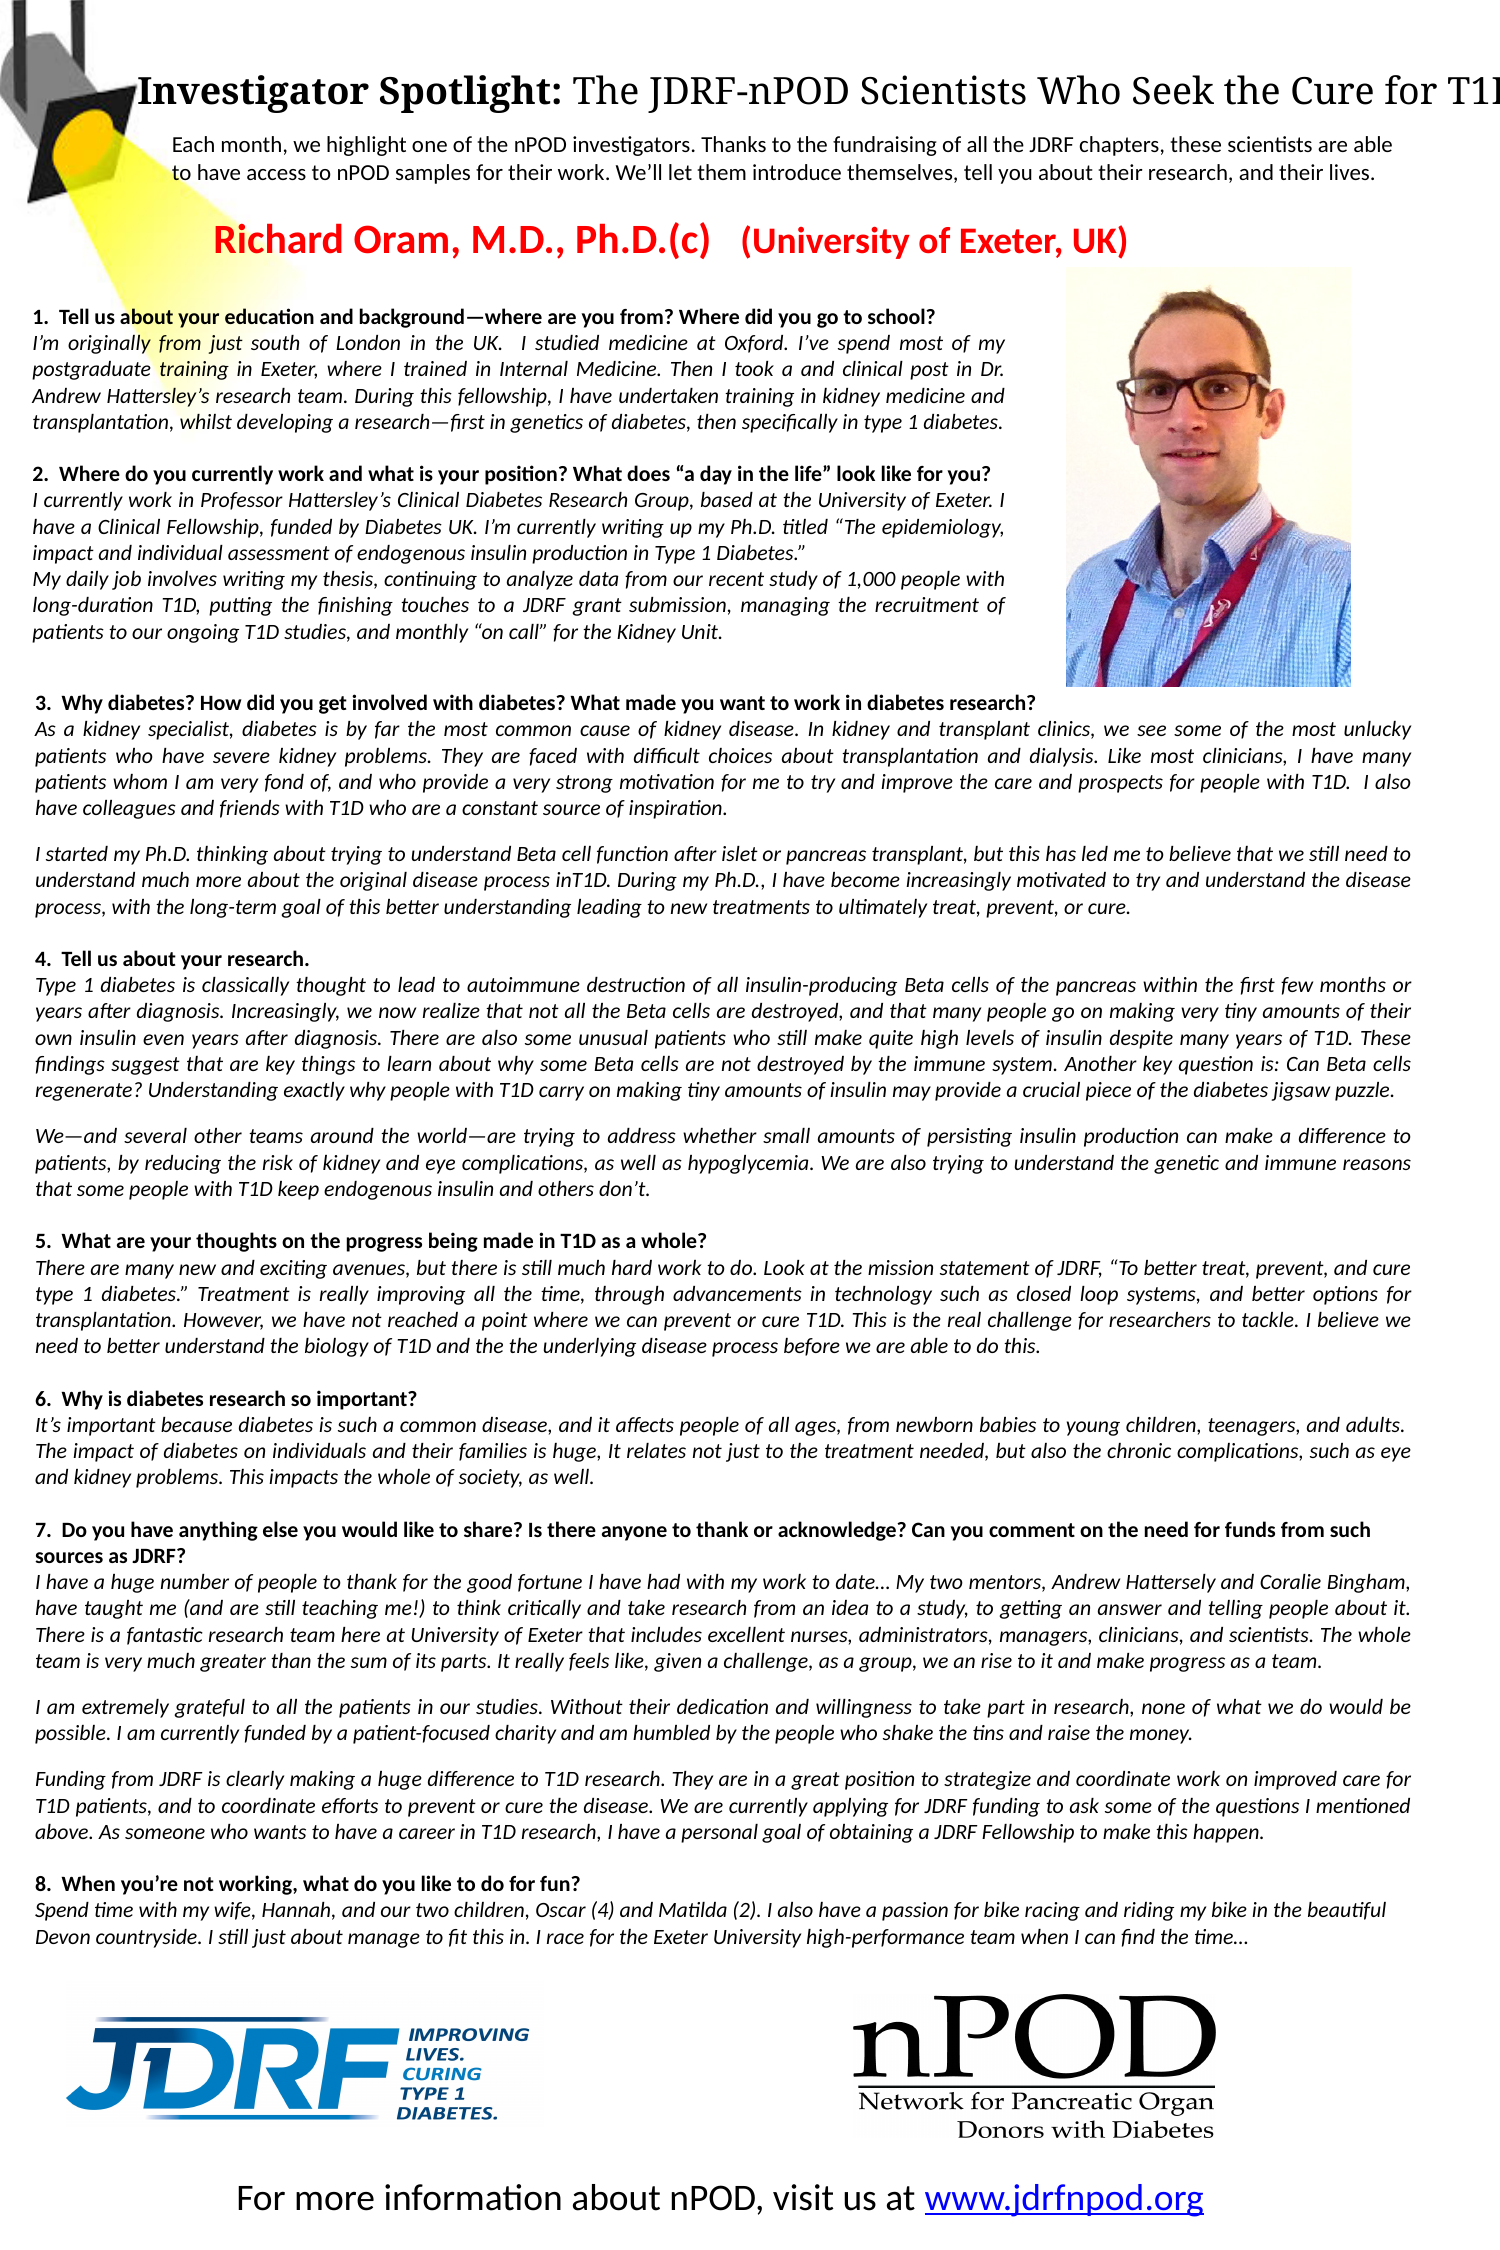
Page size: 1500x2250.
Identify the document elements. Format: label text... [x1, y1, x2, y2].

picture [65, 1979, 544, 2127]
text_box For more information about nPOD, visit us at www.jdrfnpod.org [48, 2165, 1410, 2226]
text_box Richard Oram, M.D., Ph.D.(c) (University of Exeter, UK) [405, 204, 1181, 270]
picture [853, 1994, 1216, 2138]
picture [0, 0, 402, 457]
text_box Each month, we highlight one of the nPOD investigators. Thanks to the fundraising of all the JDRF chapters, these scientists are able to have access to nPOD samples for their work. We’ll let them introduce themselves, tell you about their research, and their lives. [405, 122, 1427, 192]
text_box 3. Why diabetes? How did you get involved with diabetes? What made you want to work in diabetes research? As a kidney specialist, diabetes is by far the most common cause of kidney disease. In kidney and transplant clinics, we see some of the most unlucky patients who have severe kidney problems. They are faced with difficult choices about transplantation and dialysis. Like most clinicians, I have many patients whom I am very fond of, and who provide a very strong motivation for me to try and improve the care and prospects for people with T1D. I also have colleagues and friends with T1D who are a constant source of inspiration. I started my Ph.D. thinking about trying to understand Beta cell function after islet or pancreas transplant, but this has led me to believe that we still need to understand much more about the original disease process inT1D. During my Ph.D., I have become increasingly motivated to try and understand the disease process, with the long-term goal of this better understanding leading to new treatments to ultimately treat, prevent, or cure. 4. Tell us about your research. Type 1 diabetes is classically thought to lead to autoimmune destruction of all insulin-producing Beta cells of the pancreas within the first few months or years after diagnosis. Increasingly, we now realize that not all the Beta cells are destroyed, and that many people go on making very tiny amounts of their own insulin even years after diagnosis. There are also some unusual patients who still make quite high levels of insulin despite many years of T1D. These findings suggest that are key things to learn about why some Beta cells are not destroyed by the immune system. Another key question is: Can Beta cells regenerate? Understanding exactly why people with T1D carry on making tiny amounts of insulin may provide a crucial piece of the diabetes jigsaw puzzle. We—and several other teams around the world—are trying to address whether small amounts of persisting insulin production can make a difference to patients, by reducing the risk of kidney and eye complications, as well as hypoglycemia. We are also trying to understand the genetic and immune reasons that some people with T1D keep endogenous insulin and others don’t. 5. What are your thoughts on the progress being made in T1D as a whole? There are many new and exciting avenues, but there is still much hard work to do. Look at the mission statement of JDRF, “To better treat, prevent, and cure type 1 diabetes.” Treatment is really improving all the time, through advancements in technology such as closed loop systems, and better options for transplantation. However, we have not reached a point where we can prevent or cure T1D. This is the real challenge for researchers to tackle. I believe we need to better understand the biology of T1D and the the underlying disease process before we are able to do this. 6. Why is diabetes research so important? It’s important because diabetes is such a common disease, and it affects people of all ages, from newborn babies to young children, teenagers, and adults. The impact of diabetes on individuals and their families is huge, It relates not just to the treatment needed, but also the chronic complications, such as eye and kidney problems. This impacts the whole of society, as well. 7. Do you have anything else you would like to share? Is there anyone to thank or acknowledge? Can you comment on the need for funds from such sources as JDRF? I have a huge number of people to thank for the good fortune I have had with my work to date… My two mentors, Andrew Hattersely and Coralie Bingham, have taught me (and are still teaching me!) to think critically and take research from an idea to a study, to getting an answer and telling people about it. There is a fantastic research team here at University of Exeter that includes excellent nurses, administrators, managers, clinicians, and scientists. The whole team is very much greater than the sum of its parts. It really feels like, given a challenge, as a group, we an rise to it and make progress as a team. I am extremely grateful to all the patients in our studies. Without their dedication and willingness to take part in research, none of what we do would be possible. I am currently funded by a patient-focused charity and am humbled by the people who shake the tins and raise the money. Funding from JDRF is clearly making a huge difference to T1D research. They are in a great position to strategize and coordinate work on improved care for T1D patients, and to coordinate efforts to prevent or cure the disease. We are currently applying for JDRF funding to ask some of the questions I mentioned above. As someone who wants to have a career in T1D research, I have a personal goal of obtaining a JDRF Fellowship to make this happen. 8. When you’re not working, what do you like to do for fun? Spend time with my wife, Hannah, and our two children, Oscar (4) and Matilda (2). I also have a passion for bike racing and riding my bike in the beautiful Devon countryside. I still just about manage to fit this in. I race for the Exeter University high-performance team when I can find the time… [20, 681, 1429, 1956]
picture [1065, 267, 1351, 688]
text_box 1. Tell us about your education and background—where are you from? Where did you go to school? I’m originally from just south of London in the UK. I studied medicine at Oxford. I’ve spend most of my postgraduate training in Exeter, where I trained in Internal Medicine. Then I took a and clinical post in Dr. Andrew Hattersley’s research team. During this fellowship, I have undertaken training in kidney medicine and transplantation, whilst developing a research—first in genetics of diabetes, then specifically in type 1 diabetes. 2. Where do you currently work and what is your position? What does “a day in the life” look like for you? I currently work in Professor Hattersley’s Clinical Diabetes Research Group, based at the University of Exeter. I have a Clinical Fellowship, funded by Diabetes UK. I’m currently writing up my Ph.D. titled “The epidemiology, impact and individual assessment of endogenous insulin production in Type 1 Diabetes.” My daily job involves writing my thesis, continuing to analyze data from our recent study of 1,000 people with long-duration T1D, putting the finishing touches to a JDRF grant submission, managing the recruitment of patients to our ongoing T1D studies, and monthly “on call” for the Kidney Unit. [17, 295, 1022, 651]
text_box Investigator Spotlight: The JDRF-nPOD Scientists Who Seek the Cure for T1D [405, 59, 1500, 120]
